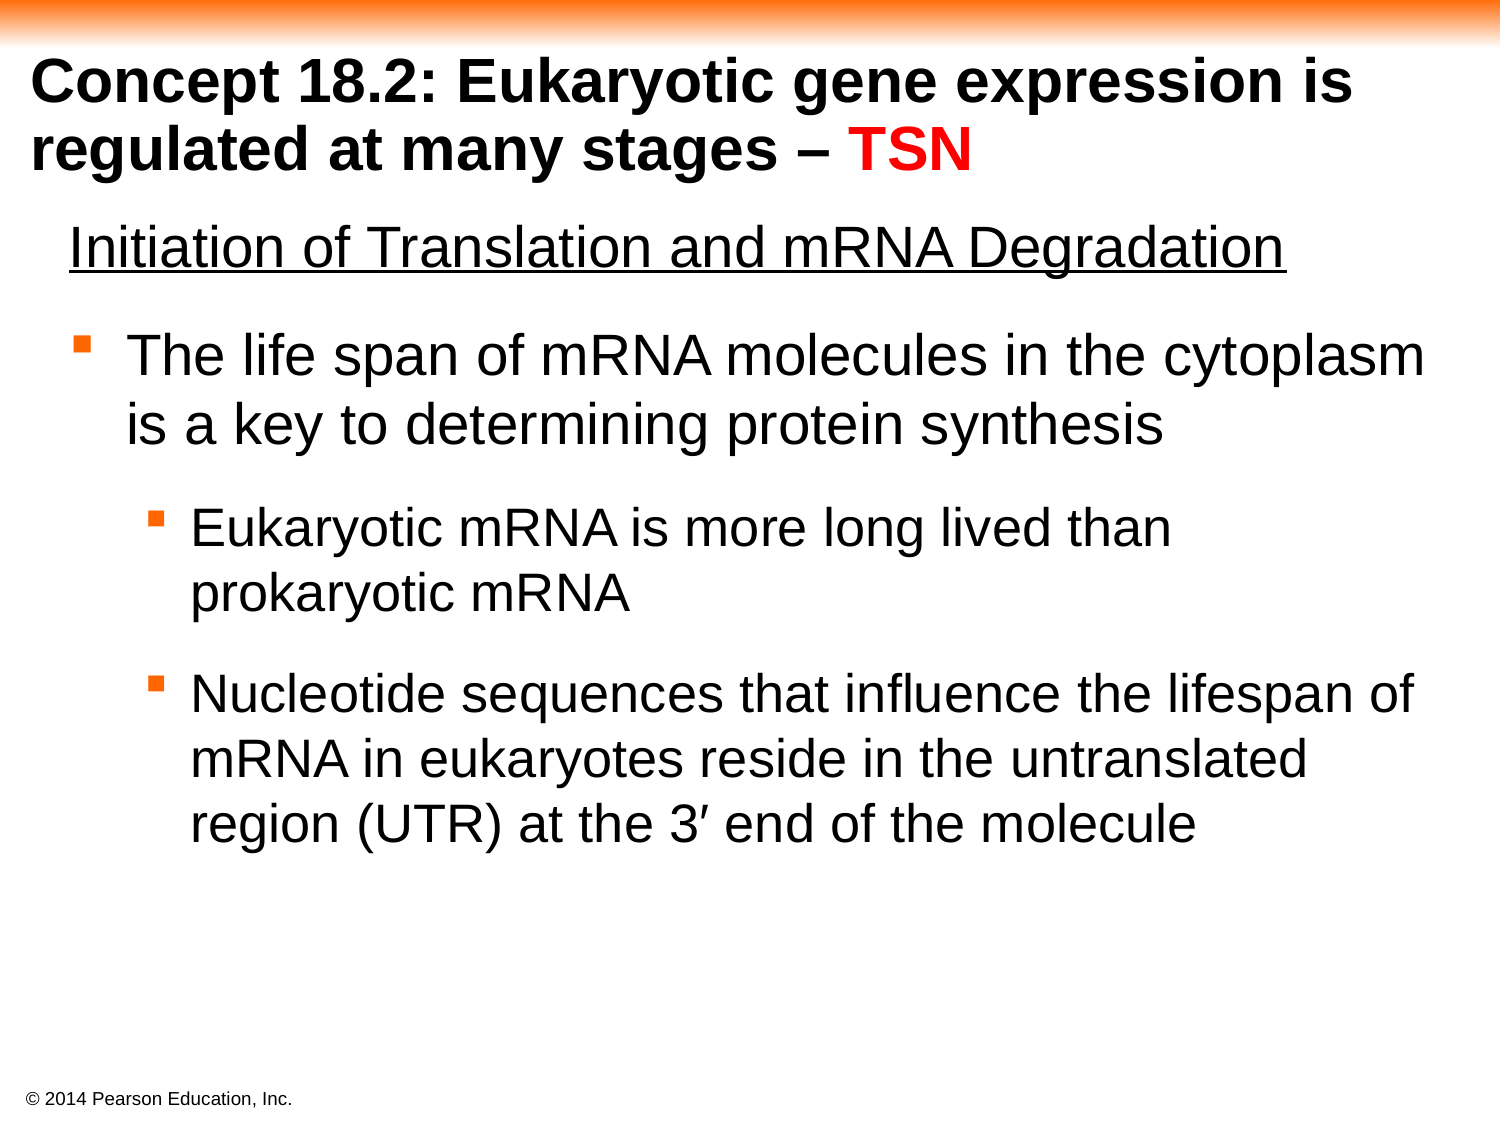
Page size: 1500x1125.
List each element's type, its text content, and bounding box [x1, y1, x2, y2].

title Concept 18.2: Eukaryotic gene expression is regulated at many stages – TSN [29, 49, 1470, 184]
list Initiation of Translation and mRNA Degradation The life span of mRNA molecules in the cytoplasm is a key to determining protein synthesis Eukaryotic mRNA is more long lived than prokaryotic mRNA Nucleotide sequences that influence the lifespan of mRNA in eukaryotes reside in the untranslated region (UTR) at the 3′ end of the molecule [69, 208, 1464, 1042]
